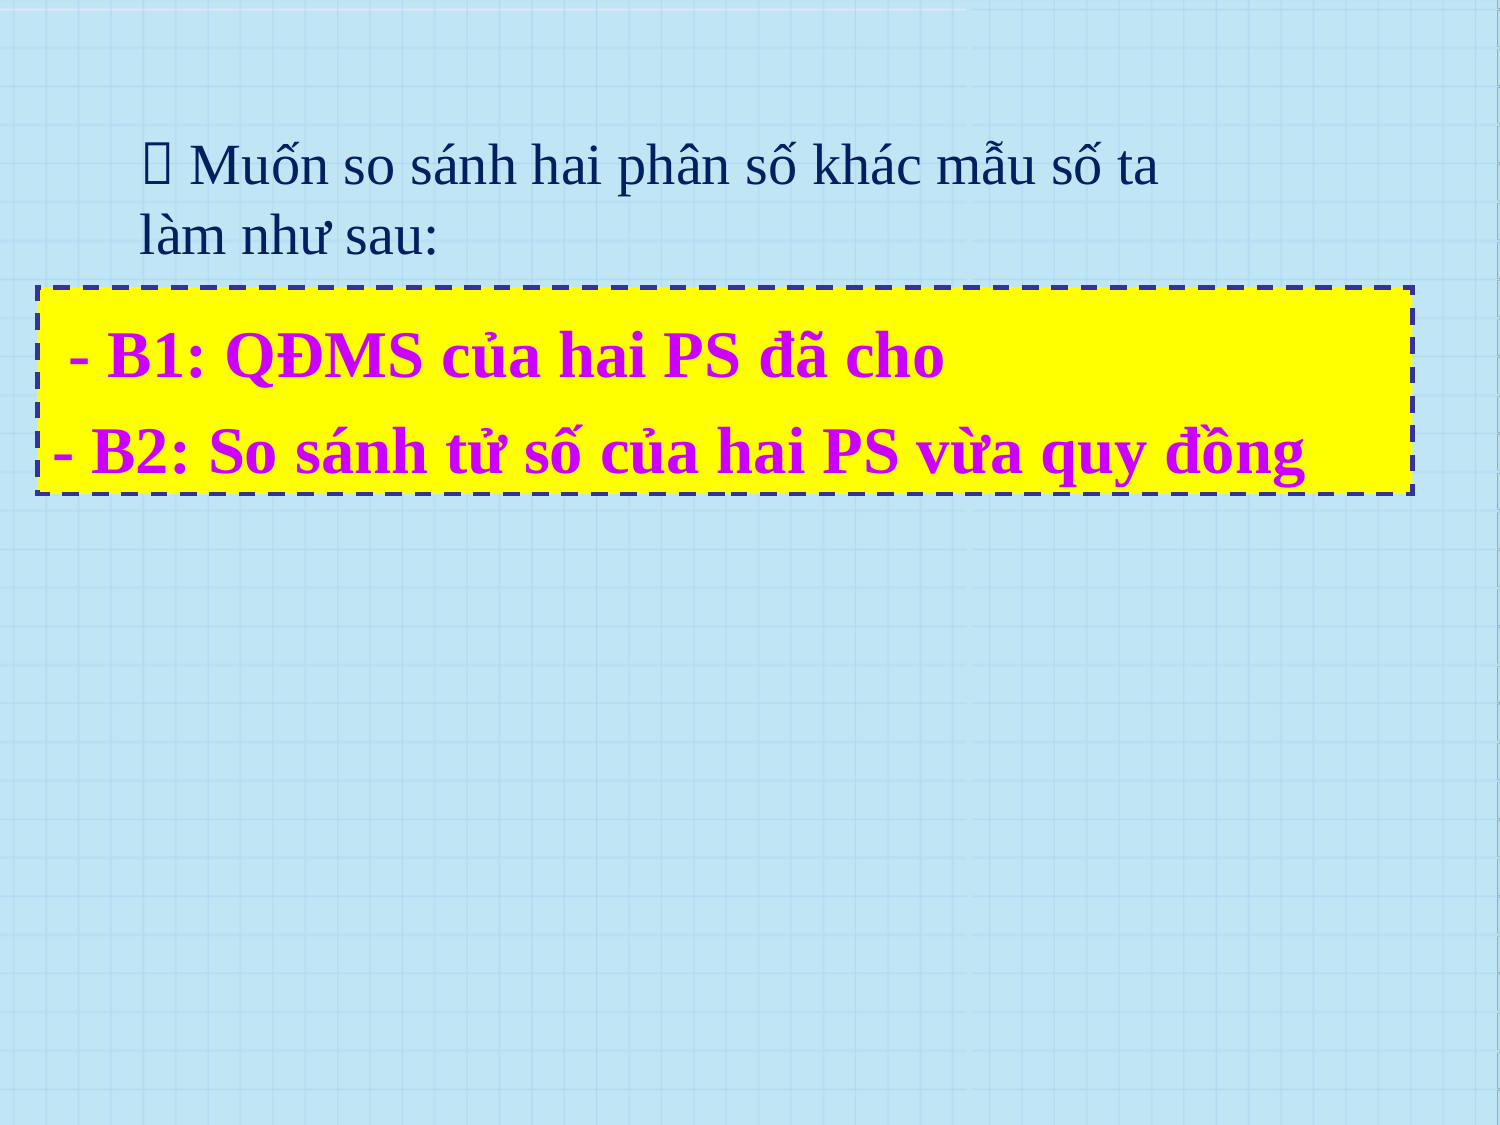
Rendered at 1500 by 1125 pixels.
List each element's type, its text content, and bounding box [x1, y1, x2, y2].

text_box  Muốn so sánh hai phân số khác mẫu số ta làm như sau: [125, 118, 1275, 274]
picture [0, 0, 1500, 1125]
text_box - B1: QĐMS của hai PS đã cho - B2: So sánh tử số của hai PS vừa quy đồng [37, 287, 1413, 494]
